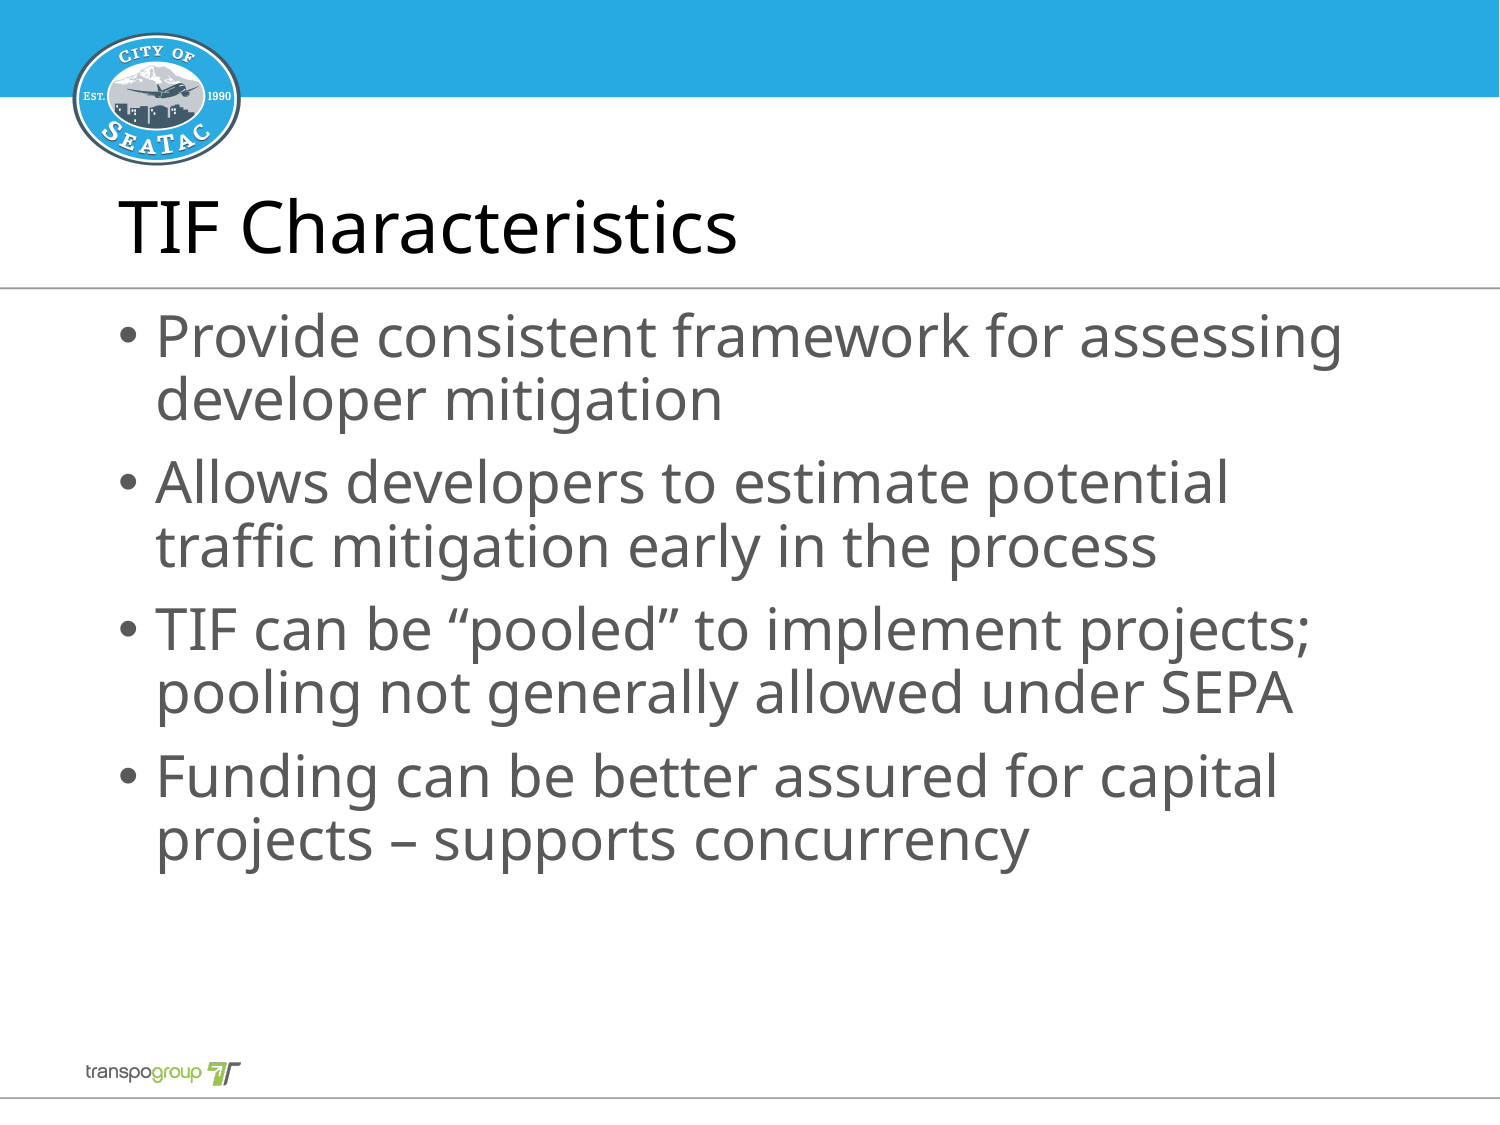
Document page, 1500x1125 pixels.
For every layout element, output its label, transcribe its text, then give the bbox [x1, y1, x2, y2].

picture [0, 0, 1500, 1125]
title TIF Characteristics [103, 183, 1397, 278]
list Provide consistent framework for assessing developer mitigation Allows developers to estimate potential traffic mitigation early in the process TIF can be “pooled” to implement projects; pooling not generally allowed under SEPA Funding can be better assured for capital projects – supports concurrency [103, 299, 1397, 1014]
